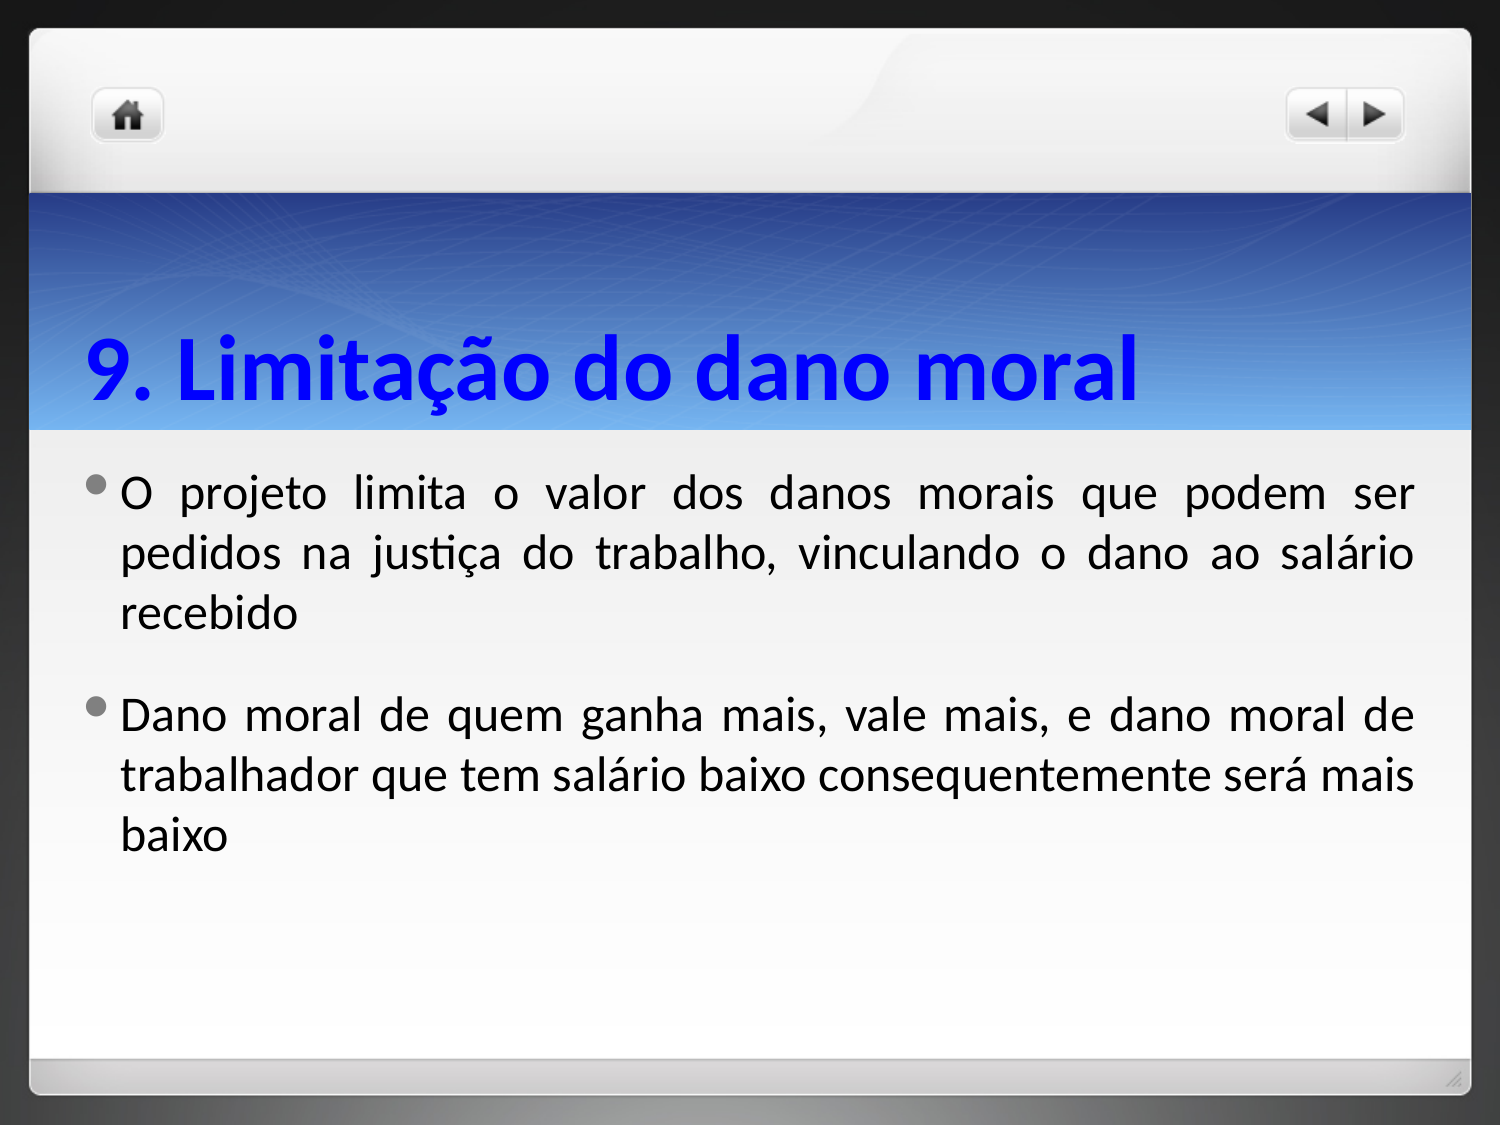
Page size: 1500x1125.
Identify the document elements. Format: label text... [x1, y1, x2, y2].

title 9. Limitação do dano moral [68, 238, 1432, 427]
picture [0, 0, 1500, 1125]
list O projeto limita o valor dos danos morais que podem ser pedidos na justiça do trabalho, vinculando o dano ao salário recebido Dano moral de quem ganha mais, vale mais, e dano moral de trabalhador que tem salário baixo consequentemente será mais baixo [68, 452, 1432, 1025]
